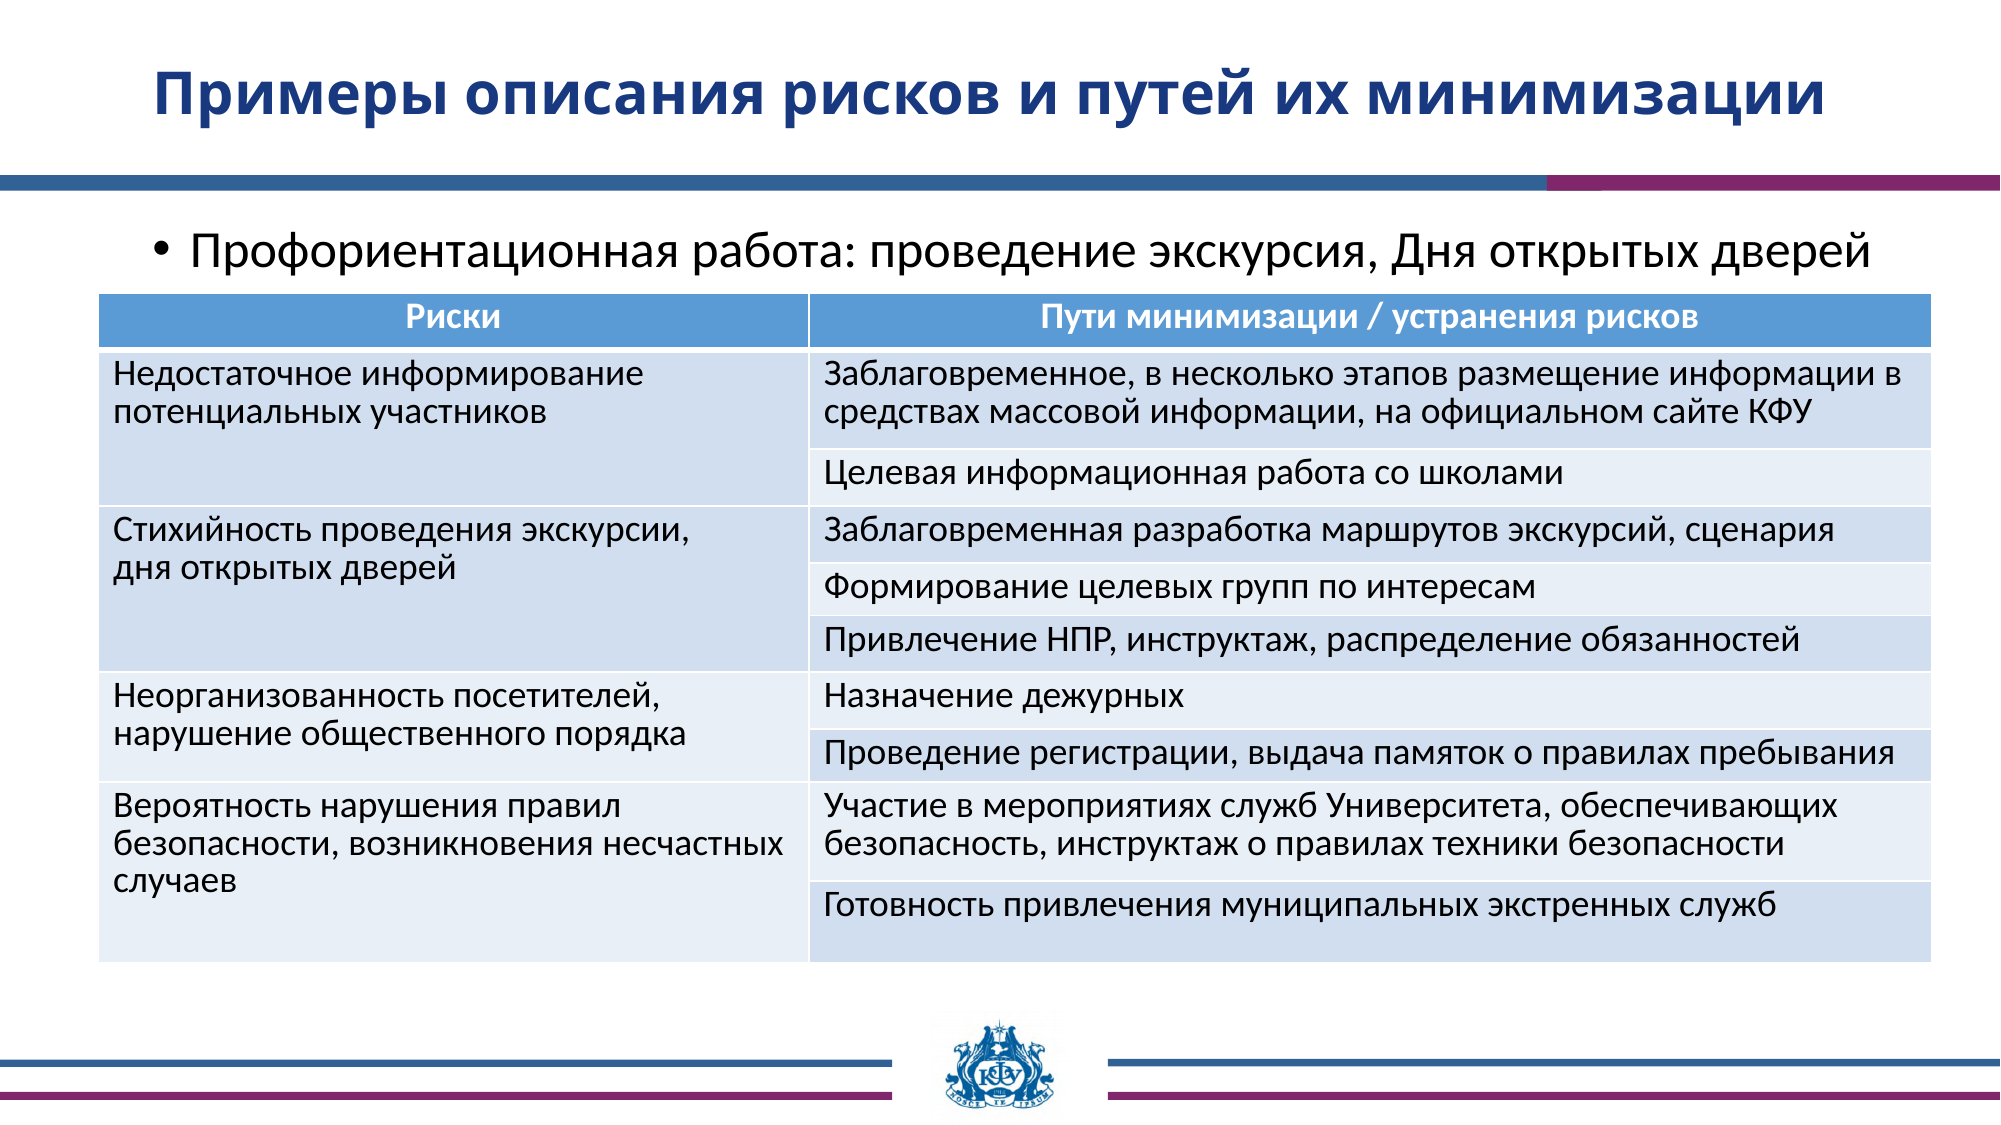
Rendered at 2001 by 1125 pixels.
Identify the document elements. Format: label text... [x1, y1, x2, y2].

table_cell Заблаговременное, в несколько этапов размещение информации в средствах массовой информации, на официальном сайте КФУ [810, 353, 1931, 448]
table_cell Проведение регистрации, выдача памяток о правилах пребывания [810, 730, 1931, 781]
table_cell Привлечение НПР, инструктаж, распределение обязанностей [810, 616, 1931, 671]
table_cell Назначение дежурных [810, 673, 1931, 728]
table_cell Целевая информационная работа со школами [810, 450, 1931, 505]
picture [931, 1011, 1069, 1123]
table_cell Стихийность проведения экскурсии, дня открытых дверей [99, 507, 808, 671]
table_cell Вероятность нарушения правил безопасности, возникновения несчастных случаев [99, 783, 808, 962]
table_header Пути минимизации / устранения рисков [810, 294, 1931, 347]
table_cell Неорганизованность посетителей, нарушение общественного порядка [99, 673, 808, 781]
title Примеры описания рисков и путей их минимизации [137, 34, 1863, 156]
table_cell Заблаговременная разработка маршрутов экскурсий, сценария [810, 507, 1931, 562]
table_header Риски [99, 294, 808, 347]
text_box Профориентационная работа: проведение экскурсия, Дня открытых дверей [137, 214, 1948, 294]
table_cell Готовность привлечения муниципальных экстренных служб [810, 882, 1931, 962]
table_cell Недостаточное информирование потенциальных участников [99, 353, 808, 505]
list [1408, 212, 1949, 1014]
table_cell Участие в мероприятиях служб Университета, обеспечивающих безопасность, инструктаж о правилах техники безопасности [810, 783, 1931, 880]
table_cell Формирование целевых групп по интересам [810, 564, 1931, 615]
